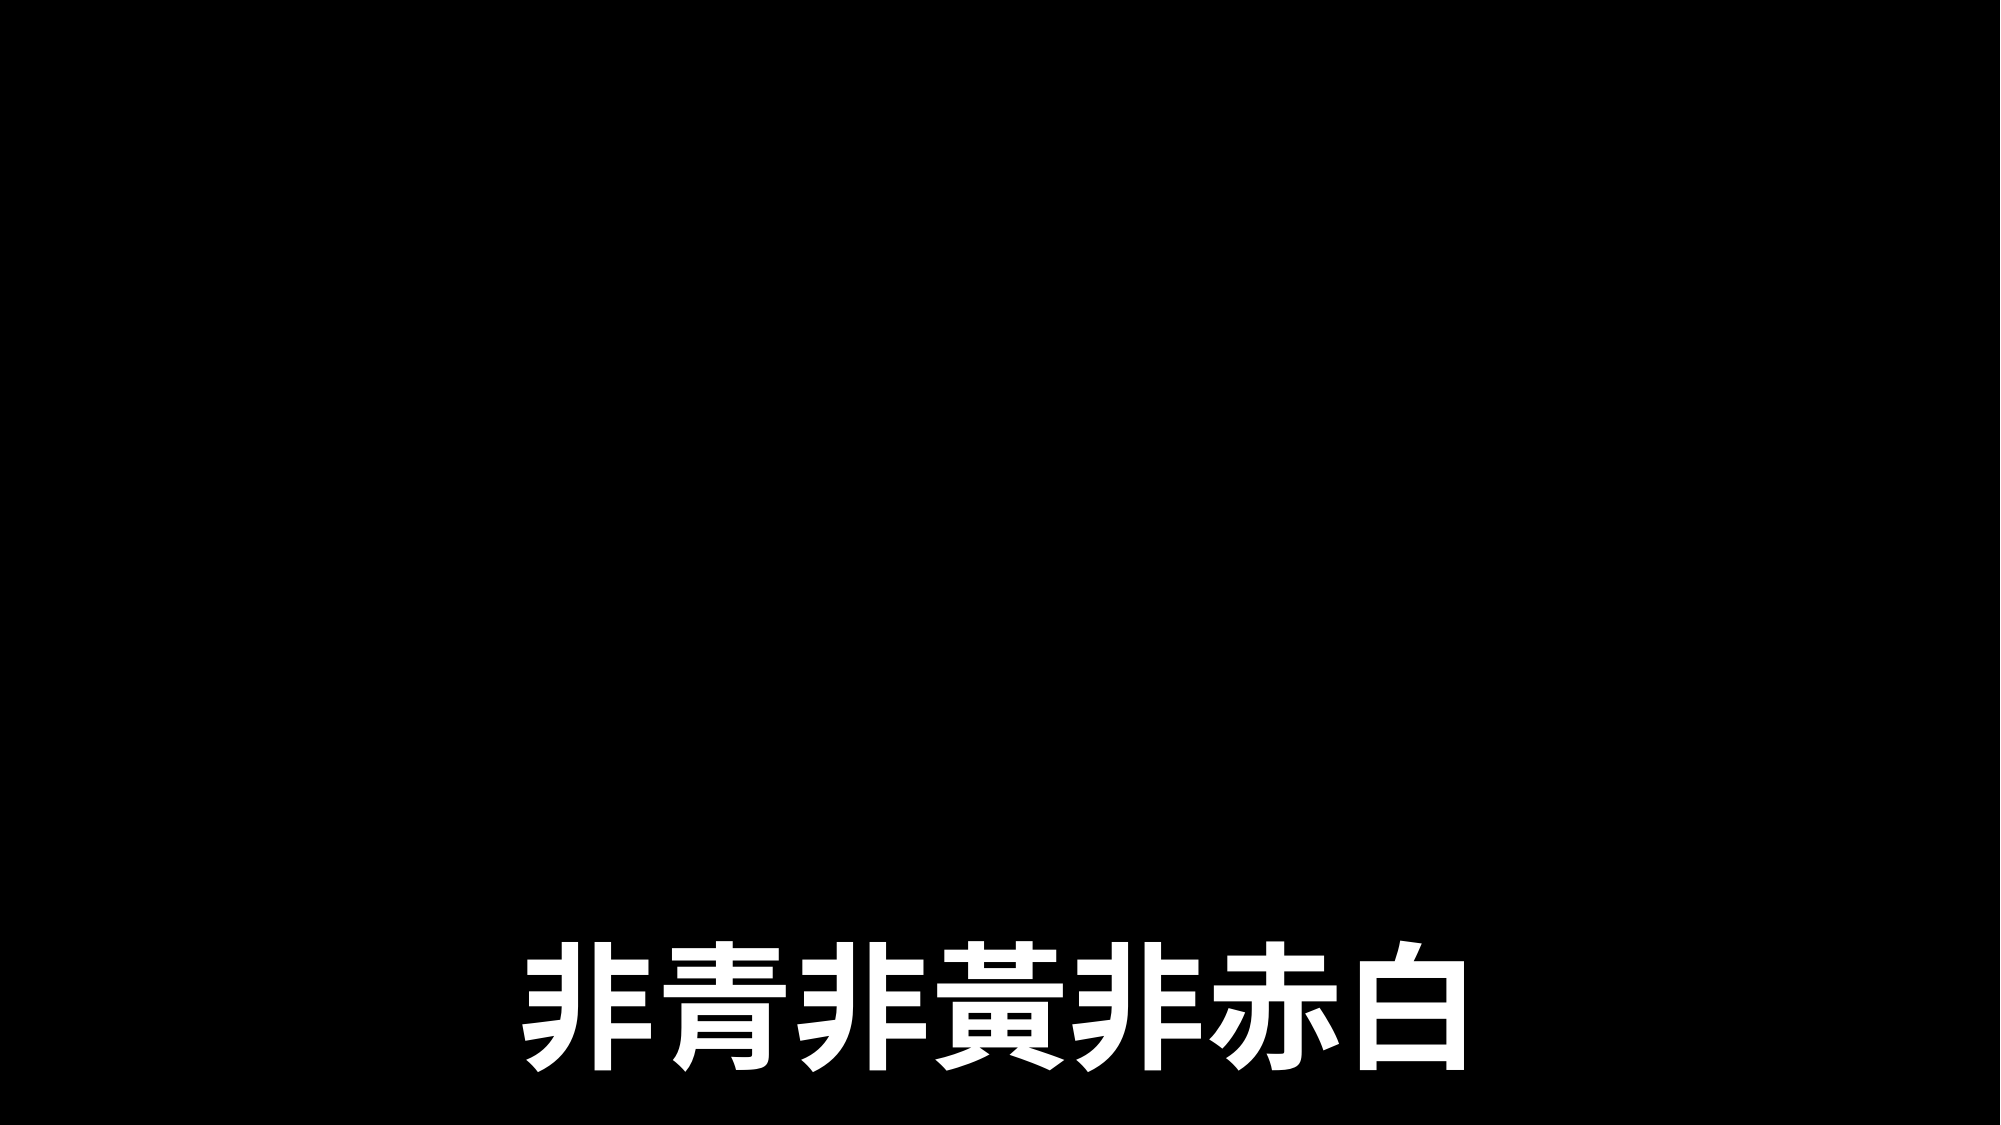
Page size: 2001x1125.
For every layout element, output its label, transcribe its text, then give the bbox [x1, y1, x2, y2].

title 非青非黃非赤白 [0, 905, 2000, 1124]
